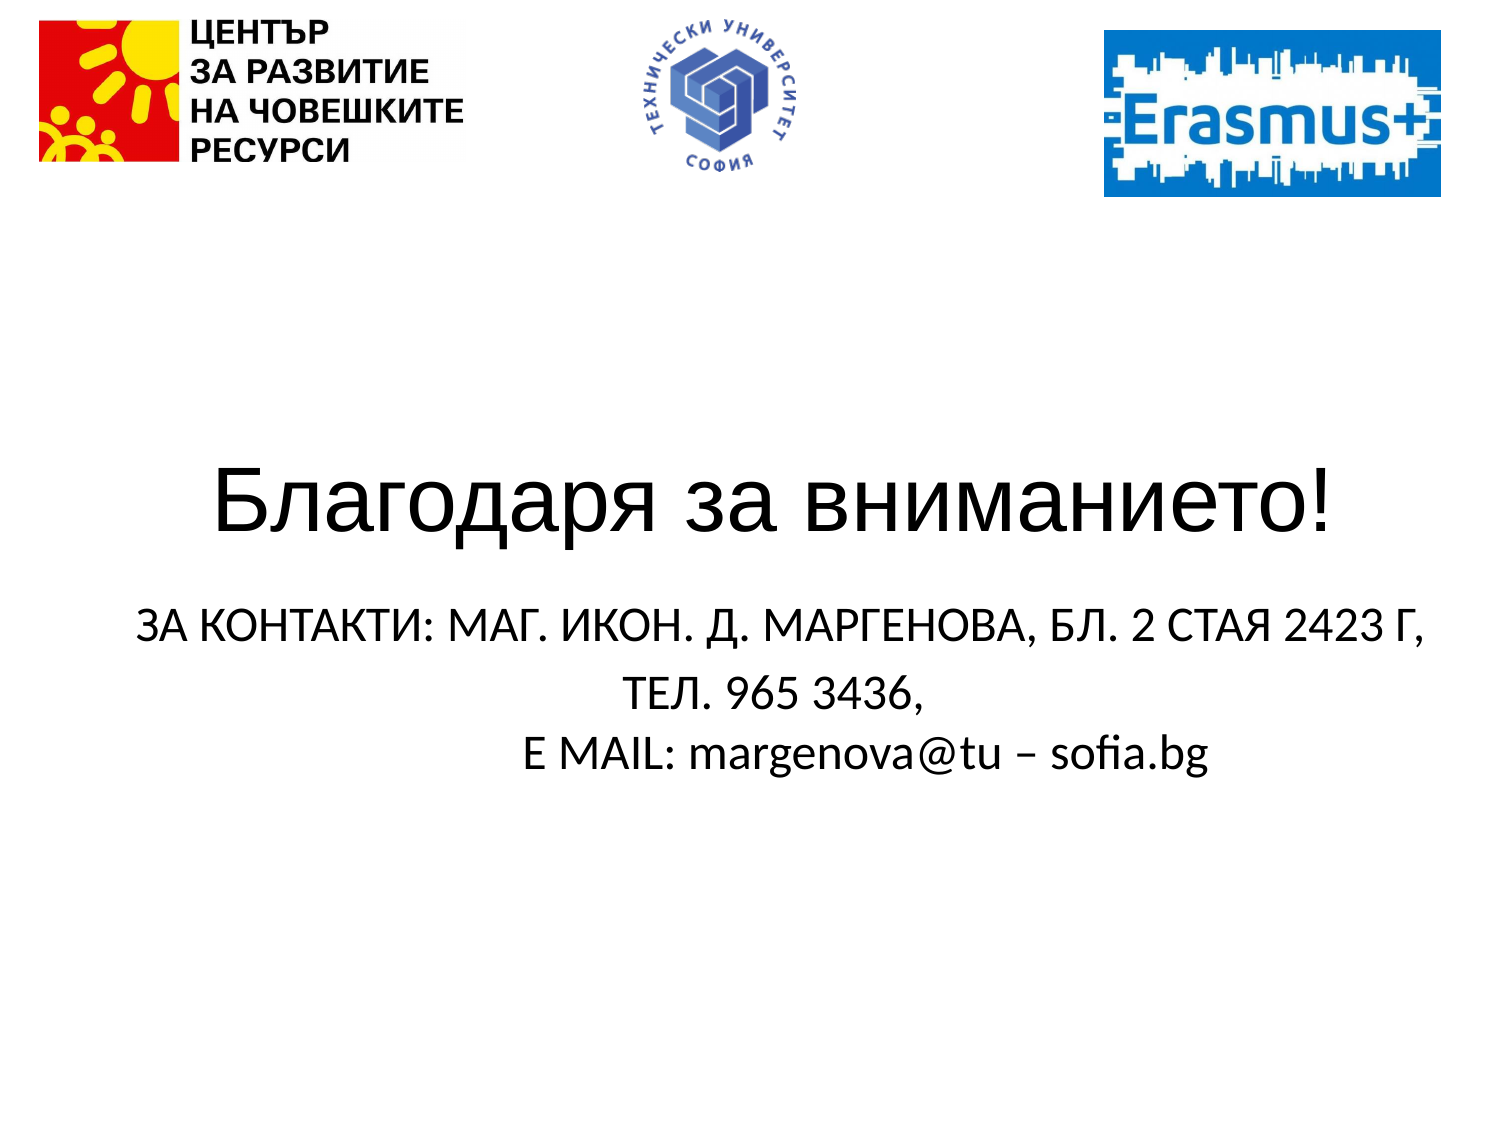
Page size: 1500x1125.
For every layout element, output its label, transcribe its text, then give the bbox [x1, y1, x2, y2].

title Благодаря за вниманието! ЗА КОНТАКТИ: МАГ. ИКОН. Д. МАРГЕНОВА, БЛ. 2 СТАЯ 2423 Г, ТЕЛ. 965 3436, E MAIL: margenova@tu – sofia.bg [88, 396, 1460, 823]
picture [38, 19, 466, 162]
picture [643, 19, 797, 173]
picture [1104, 30, 1441, 197]
